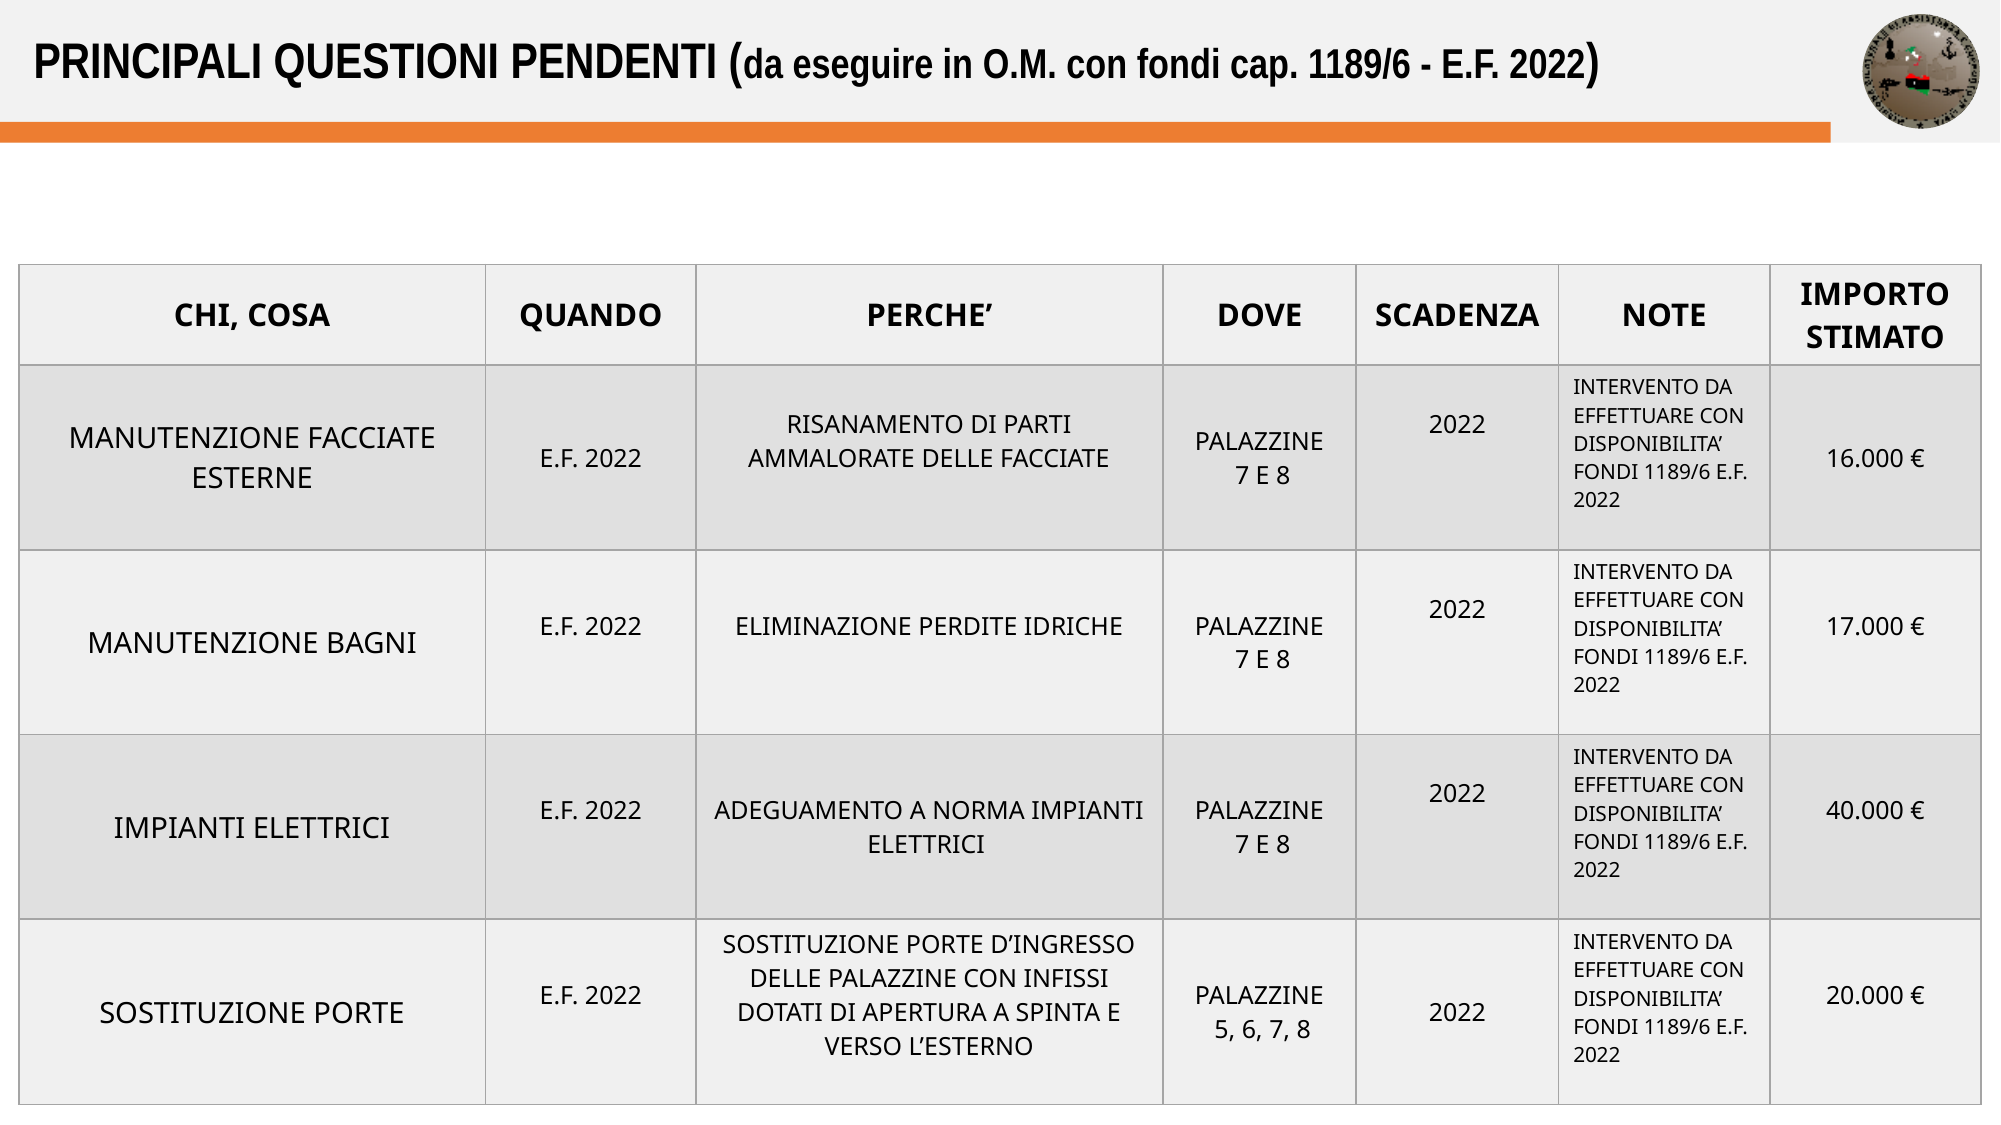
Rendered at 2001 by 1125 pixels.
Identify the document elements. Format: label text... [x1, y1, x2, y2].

text_box PRINCIPALI QUESTIONI PENDENTI (da eseguire in O.M. con fondi cap. 1189/6 - E.F. 2022) [18, 20, 1815, 96]
table_header CHI, COSA [20, 265, 485, 364]
table_cell ELIMINAZIONE PERDITE IDRICHE [697, 551, 1162, 734]
table_cell 17.000 € [1771, 551, 1980, 734]
table_cell MANUTENZIONE FACCIATE ESTERNE [20, 366, 485, 549]
table_cell 2022 [1357, 366, 1558, 549]
picture [1862, 14, 1980, 129]
table_cell MANUTENZIONE BAGNI [20, 551, 485, 734]
table_cell 2022 [1357, 920, 1558, 1104]
table_cell IMPIANTI ELETTRICI [20, 735, 485, 918]
table_cell E.F. 2022 [486, 551, 695, 734]
table_cell 20.000 € [1771, 920, 1980, 1104]
table_cell SOSTITUZIONE PORTE [20, 920, 485, 1104]
table_cell SOSTITUZIONE PORTE D’INGRESSO DELLE PALAZZINE CON INFISSI DOTATI DI APERTURA A SPINTA E VERSO L’ESTERNO [697, 920, 1162, 1104]
table_header QUANDO [486, 265, 695, 364]
table_cell PALAZZINE 7 E 8 [1164, 551, 1355, 734]
table_cell RISANAMENTO DI PARTI AMMALORATE DELLE FACCIATE [697, 366, 1162, 549]
table_cell 2022 [1357, 735, 1558, 918]
table_cell 40.000 € [1771, 735, 1980, 918]
table_header SCADENZA [1357, 265, 1558, 364]
table_cell INTERVENTO DA EFFETTUARE CON DISPONIBILITA’ FONDI 1189/6 E.F. 2022 [1559, 366, 1769, 549]
table_cell PALAZZINE 5, 6, 7, 8 [1164, 920, 1355, 1104]
table_cell 2022 [1357, 551, 1558, 734]
table_header DOVE [1164, 265, 1355, 364]
table_cell INTERVENTO DA EFFETTUARE CON DISPONIBILITA’ FONDI 1189/6 E.F. 2022 [1559, 920, 1769, 1104]
table_cell PALAZZINE 7 E 8 [1164, 735, 1355, 918]
table_cell INTERVENTO DA EFFETTUARE CON DISPONIBILITA’ FONDI 1189/6 E.F. 2022 [1559, 551, 1769, 734]
table_cell INTERVENTO DA EFFETTUARE CON DISPONIBILITA’ FONDI 1189/6 E.F. 2022 [1559, 735, 1769, 918]
table_header NOTE [1559, 265, 1769, 364]
table_header PERCHE’ [697, 265, 1162, 364]
table_cell 16.000 € [1771, 366, 1980, 549]
table_cell PALAZZINE 7 E 8 [1164, 366, 1355, 549]
table_cell E.F. 2022 [486, 366, 695, 549]
table_header IMPORTO STIMATO [1771, 265, 1980, 364]
table_cell ADEGUAMENTO A NORMA IMPIANTI ELETTRICI [697, 735, 1162, 918]
table_cell E.F. 2022 [486, 735, 695, 918]
table_cell E.F. 2022 [486, 920, 695, 1104]
